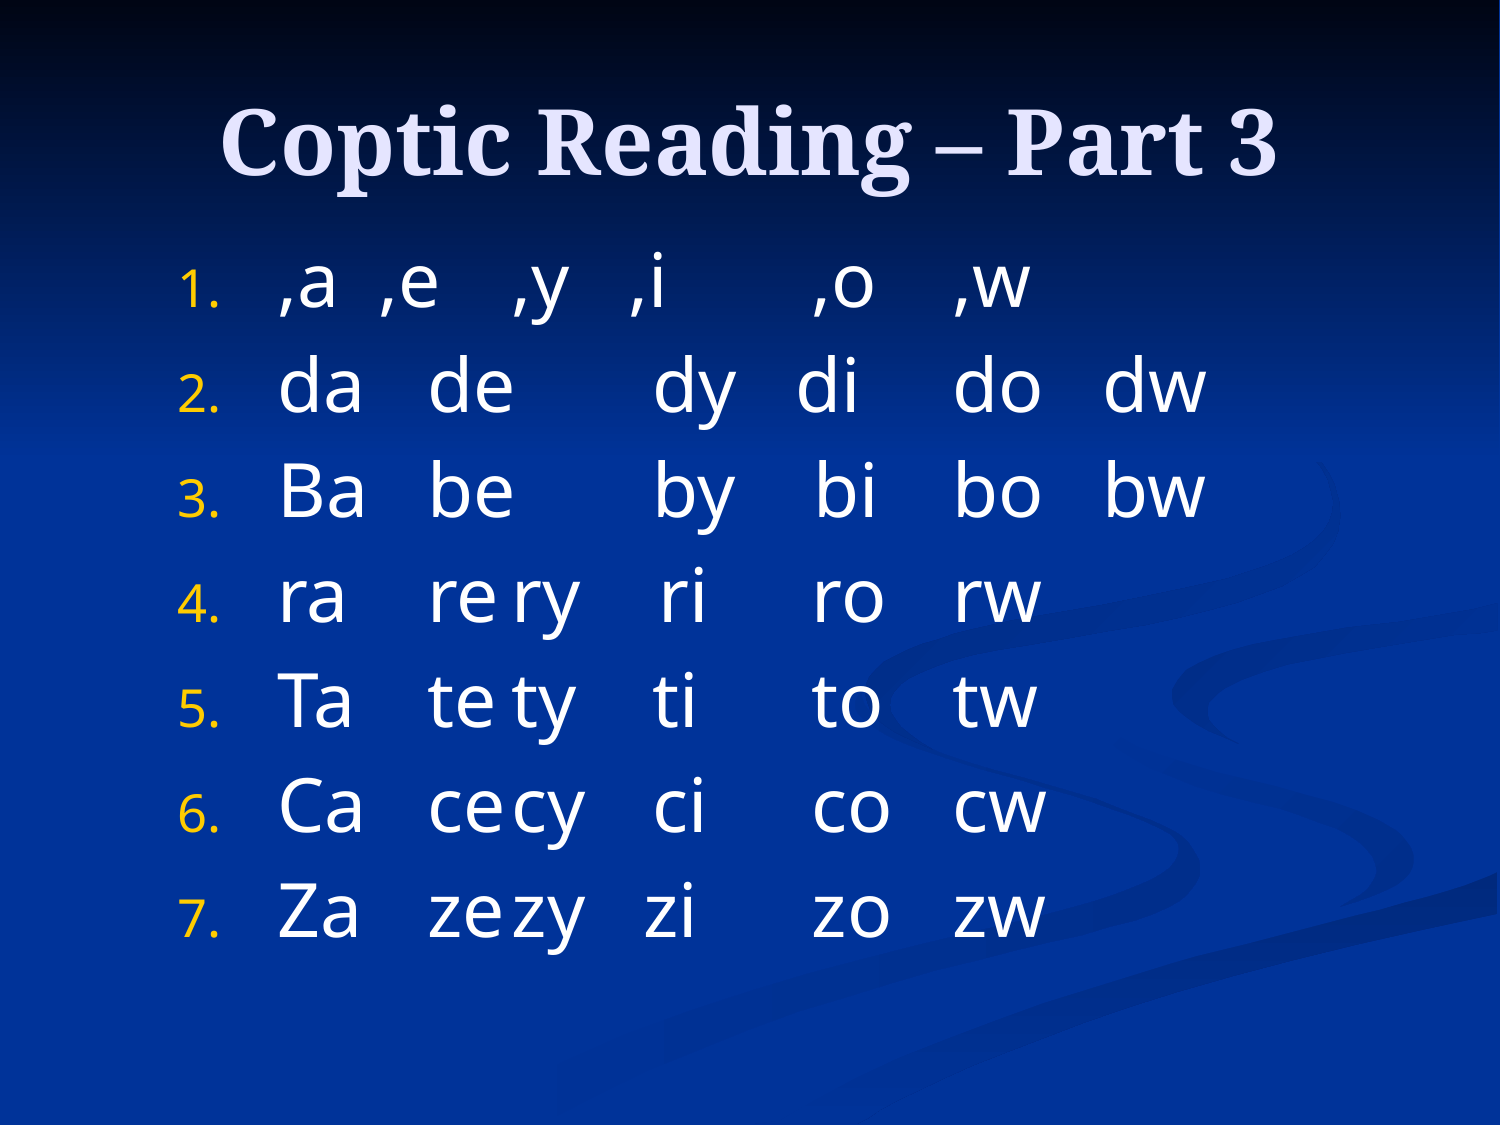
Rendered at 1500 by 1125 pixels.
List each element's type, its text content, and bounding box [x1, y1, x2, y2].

list ,a ,e ,y ,i ,o ,w da de dy di do dw Ba be by bi bo bw ra re ry ri ro rw Ta te ty ti to tw Ca ce cy ci co cw Za ze zy zi zo zw [162, 224, 1326, 1031]
title Coptic Reading – Part 3 [74, 44, 1426, 233]
